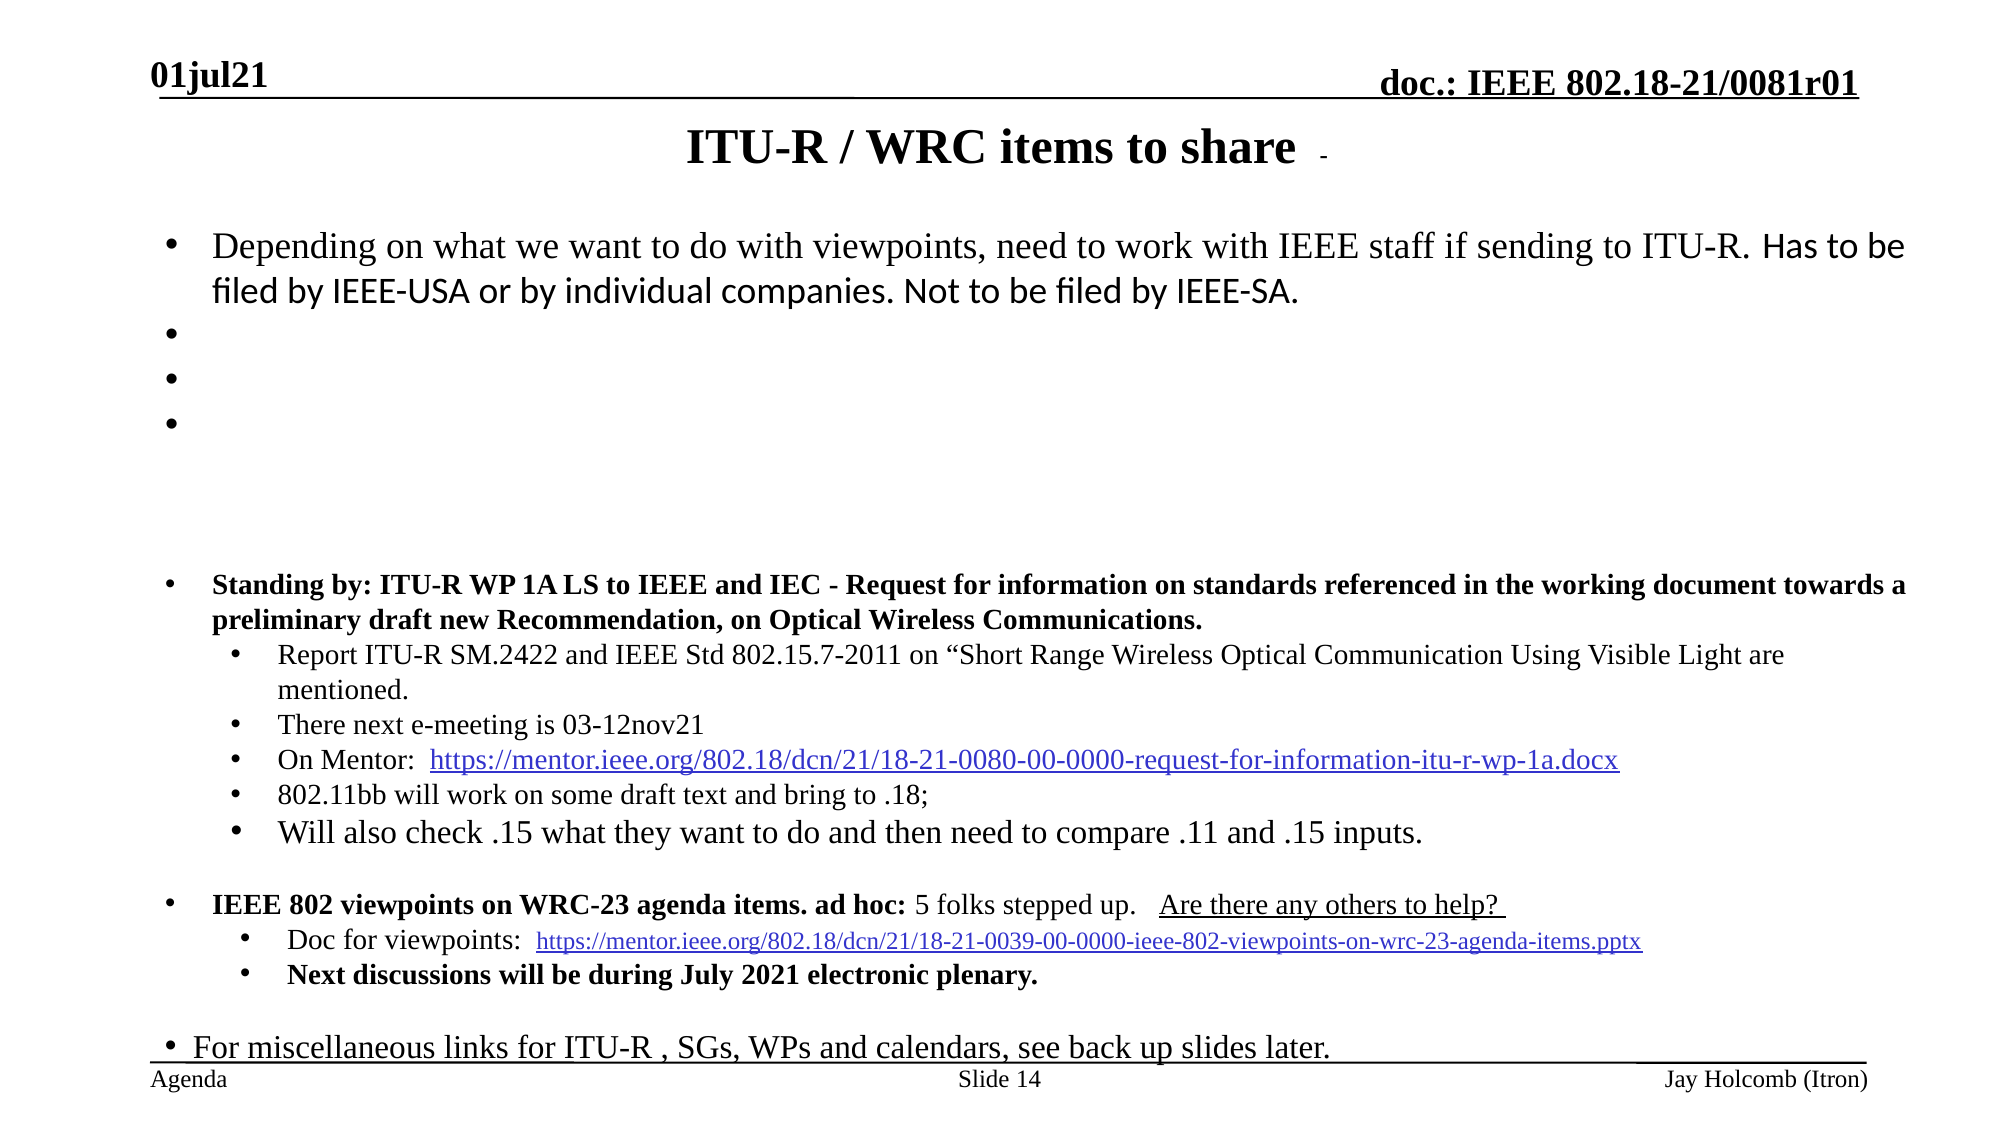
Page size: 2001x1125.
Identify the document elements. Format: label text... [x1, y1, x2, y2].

footer Jay Holcomb (Itron) [1171, 1073, 1869, 1093]
list Depending on what we want to do with viewpoints, need to work with IEEE staff if sending to ITU-R. Has to be filed by IEEE-USA or by individual companies. Not to be filed by IEEE-SA. Standing by: ITU-R WP 1A LS to IEEE and IEC - Request for information on standards referenced in the working document towards a preliminary draft new Recommendation, on Optical Wireless Communications. Report ITU-R SM.2422 and IEEE Std 802.15.7-2011 on “Short Range Wireless Optical Communication Using Visible Light are mentioned. There next e-meeting is 03-12nov21 On Mentor: https://mentor.ieee.org/802.18/dcn/21/18-21-0080-00-0000-request-for-information-itu-r-wp-1a.docx 802.11bb will work on some draft text and bring to .18; Will also check .15 what they want to do and then need to compare .11 and .15 inputs. IEEE 802 viewpoints on WRC-23 agenda items. ad hoc: 5 folks stepped up. Are there any others to help? Doc for viewpoints: https://mentor.ieee.org/802.18/dcn/21/18-21-0039-00-0000-ieee-802-viewpoints-on-wrc-23-agenda-items.pptx Next discussions will be during July 2021 electronic plenary. [149, 168, 1926, 1063]
slide_number Slide 14 [933, 1073, 1067, 1123]
title ITU-R / WRC items to share - [369, 120, 1645, 166]
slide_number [149, 49, 651, 95]
text_box For miscellaneous links for ITU-R , SGs, WPs and calendars, see back up slides later. [150, 1017, 1913, 1073]
